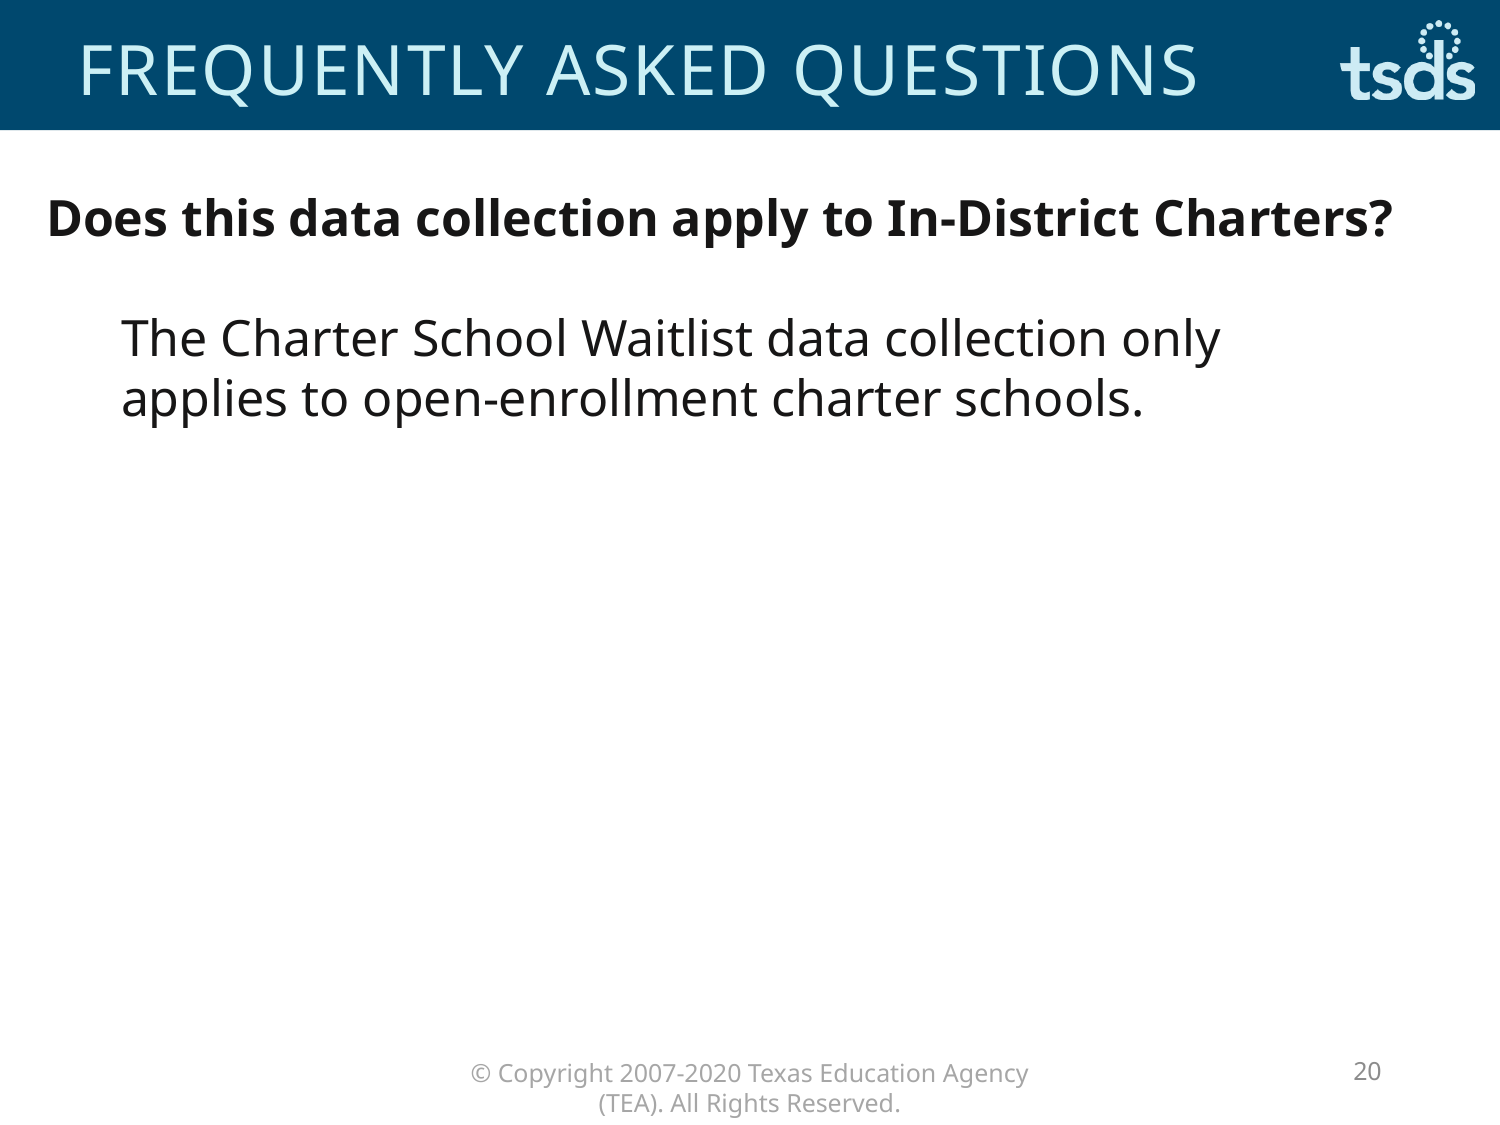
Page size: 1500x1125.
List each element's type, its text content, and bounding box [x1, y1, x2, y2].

text_box Does this data collection apply to In-District Charters? The Charter School Waitlist data collection only applies to open-enrollment charter schools. [31, 179, 1415, 614]
picture [1341, 48, 1369, 99]
picture [1447, 63, 1474, 99]
picture [1405, 41, 1443, 99]
title FREQUENTLY ASKED QUESTIONS [62, 7, 1338, 138]
slide_number 20 [1059, 1042, 1397, 1103]
picture [1373, 62, 1401, 99]
